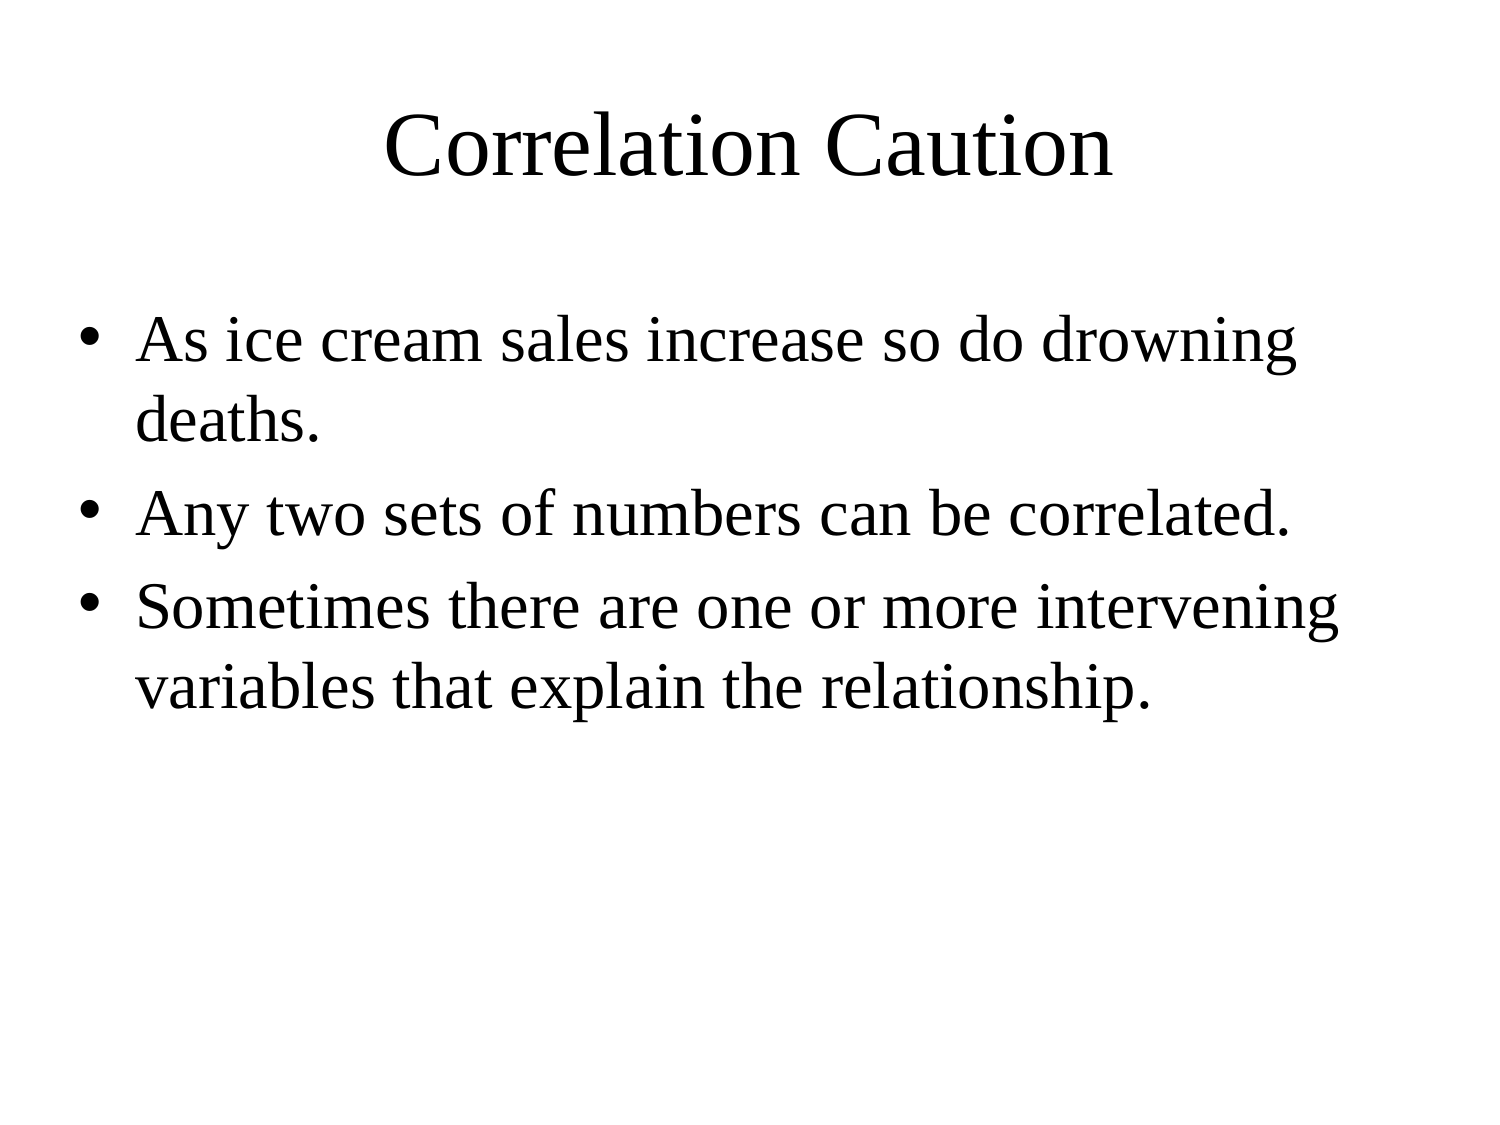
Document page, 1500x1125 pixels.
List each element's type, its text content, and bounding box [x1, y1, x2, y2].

list As ice cream sales increase so do drowning deaths. Any two sets of numbers can be correlated. Sometimes there are one or more intervening variables that explain the relationship. [63, 287, 1434, 1055]
title Correlation Caution [75, 45, 1425, 233]
